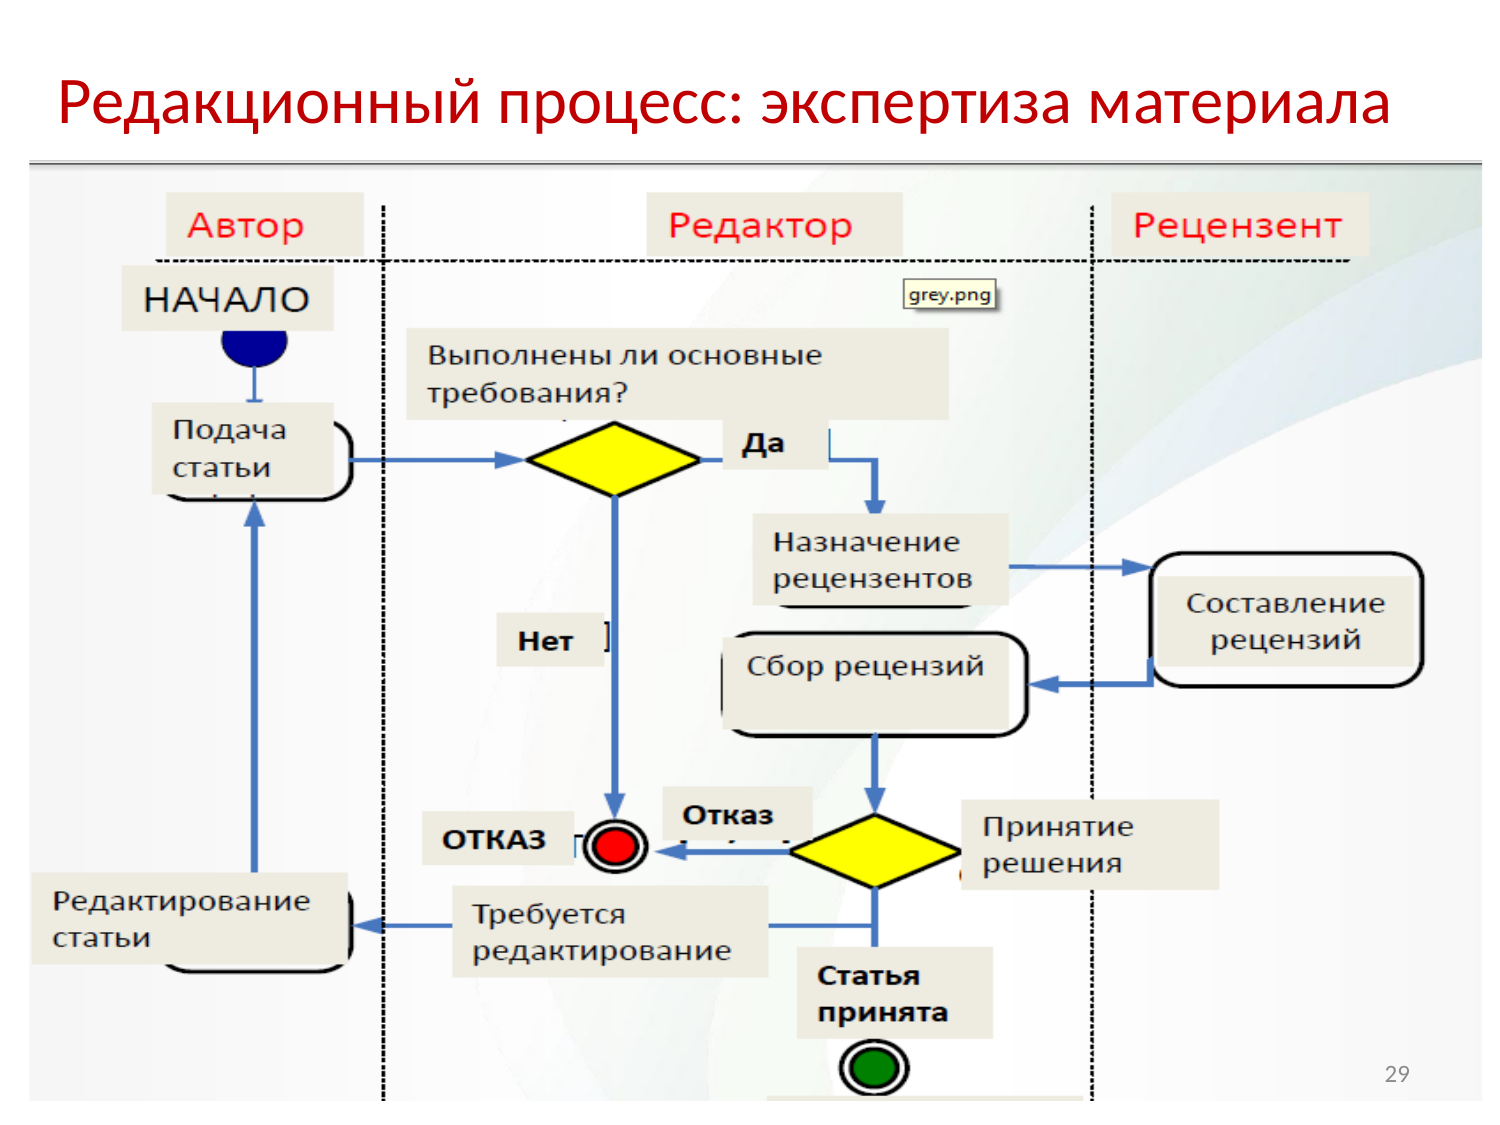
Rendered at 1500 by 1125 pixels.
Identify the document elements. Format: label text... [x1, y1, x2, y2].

picture [29, 160, 1483, 1102]
title Редакционный процесс: экспертиза материала [29, 42, 1423, 152]
